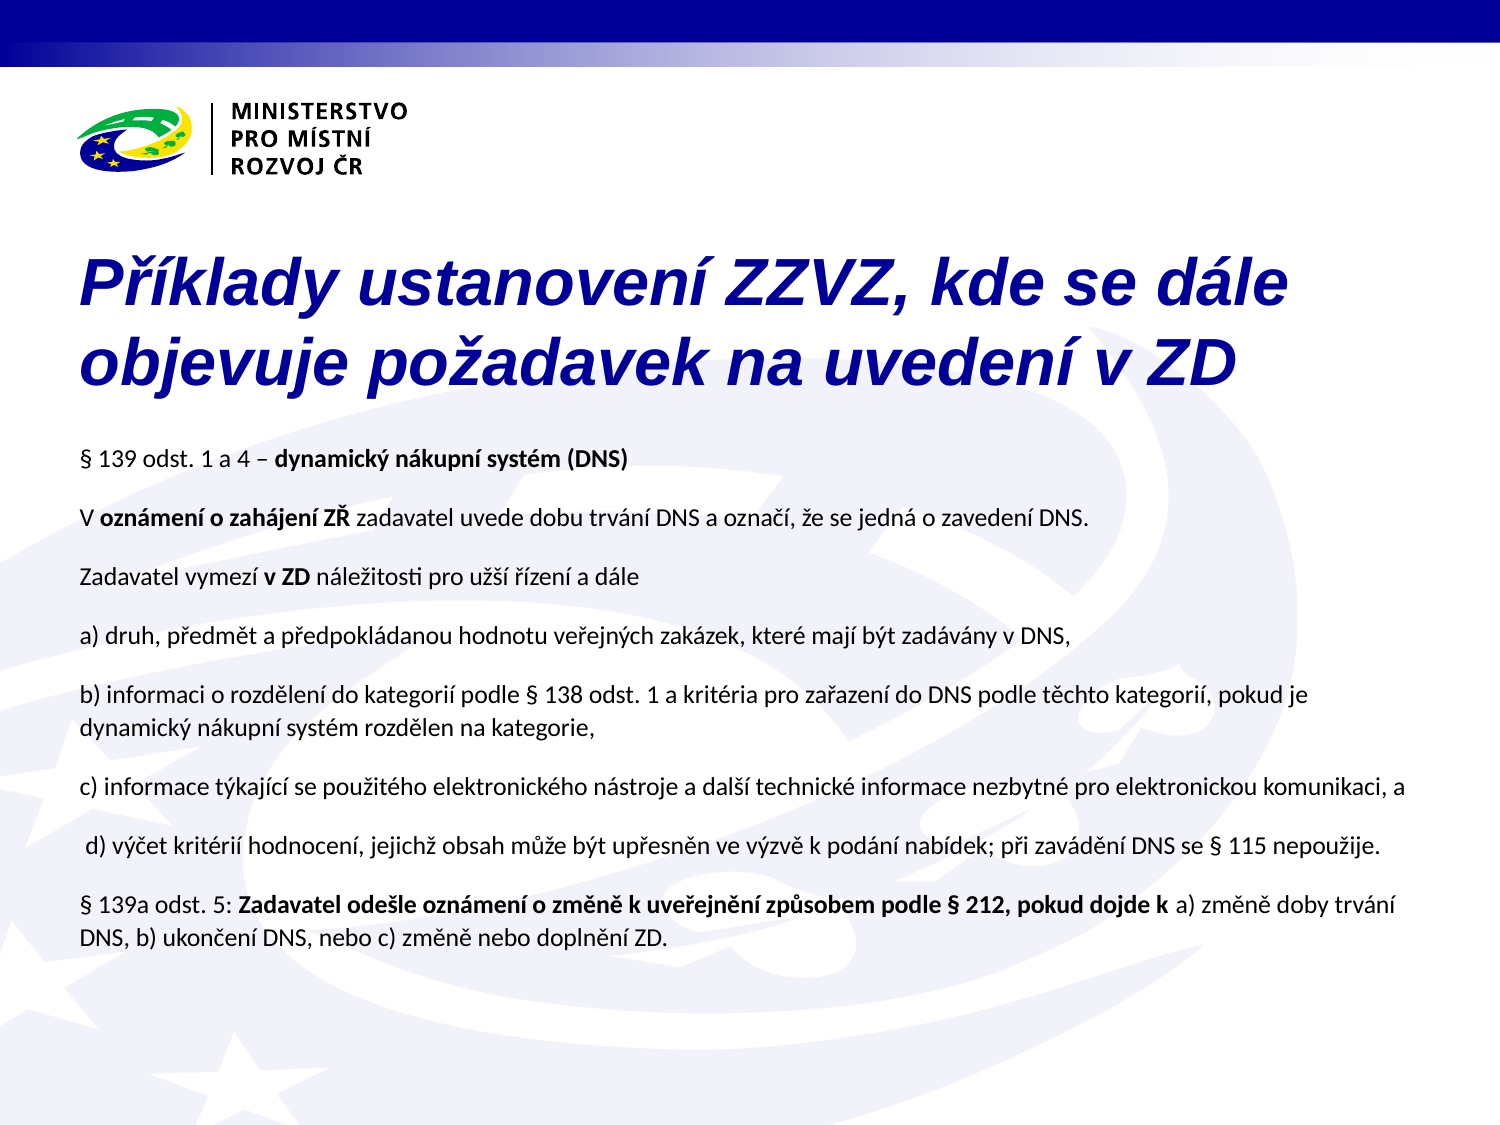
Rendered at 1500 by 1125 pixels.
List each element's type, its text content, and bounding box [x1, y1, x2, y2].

list § 139 odst. 1 a 4 – dynamický nákupní systém (DNS) V oznámení o zahájení ZŘ zadavatel uvede dobu trvání DNS a označí, že se jedná o zavedení DNS. Zadavatel vymezí v ZD náležitosti pro užší řízení a dále a) druh, předmět a předpokládanou hodnotu veřejných zakázek, které mají být zadávány v DNS, b) informaci o rozdělení do kategorií podle § 138 odst. 1 a kritéria pro zařazení do DNS podle těchto kategorií, pokud je dynamický nákupní systém rozdělen na kategorie, c) informace týkající se použitého elektronického nástroje a další technické informace nezbytné pro elektronickou komunikaci, a d) výčet kritérií hodnocení, jejichž obsah může být upřesněn ve výzvě k podání nabídek; při zavádění DNS se § 115 nepoužije. § 139a odst. 5: Zadavatel odešle oznámení o změně k uveřejnění způsobem podle § 212, pokud dojde k a) změně doby trvání DNS, b) ukončení DNS, nebo c) změně nebo doplnění ZD. [64, 432, 1425, 1059]
title Příklady ustanovení ZZVZ, kde se dále objevuje požadavek na uvedení v ZD [64, 231, 1425, 398]
